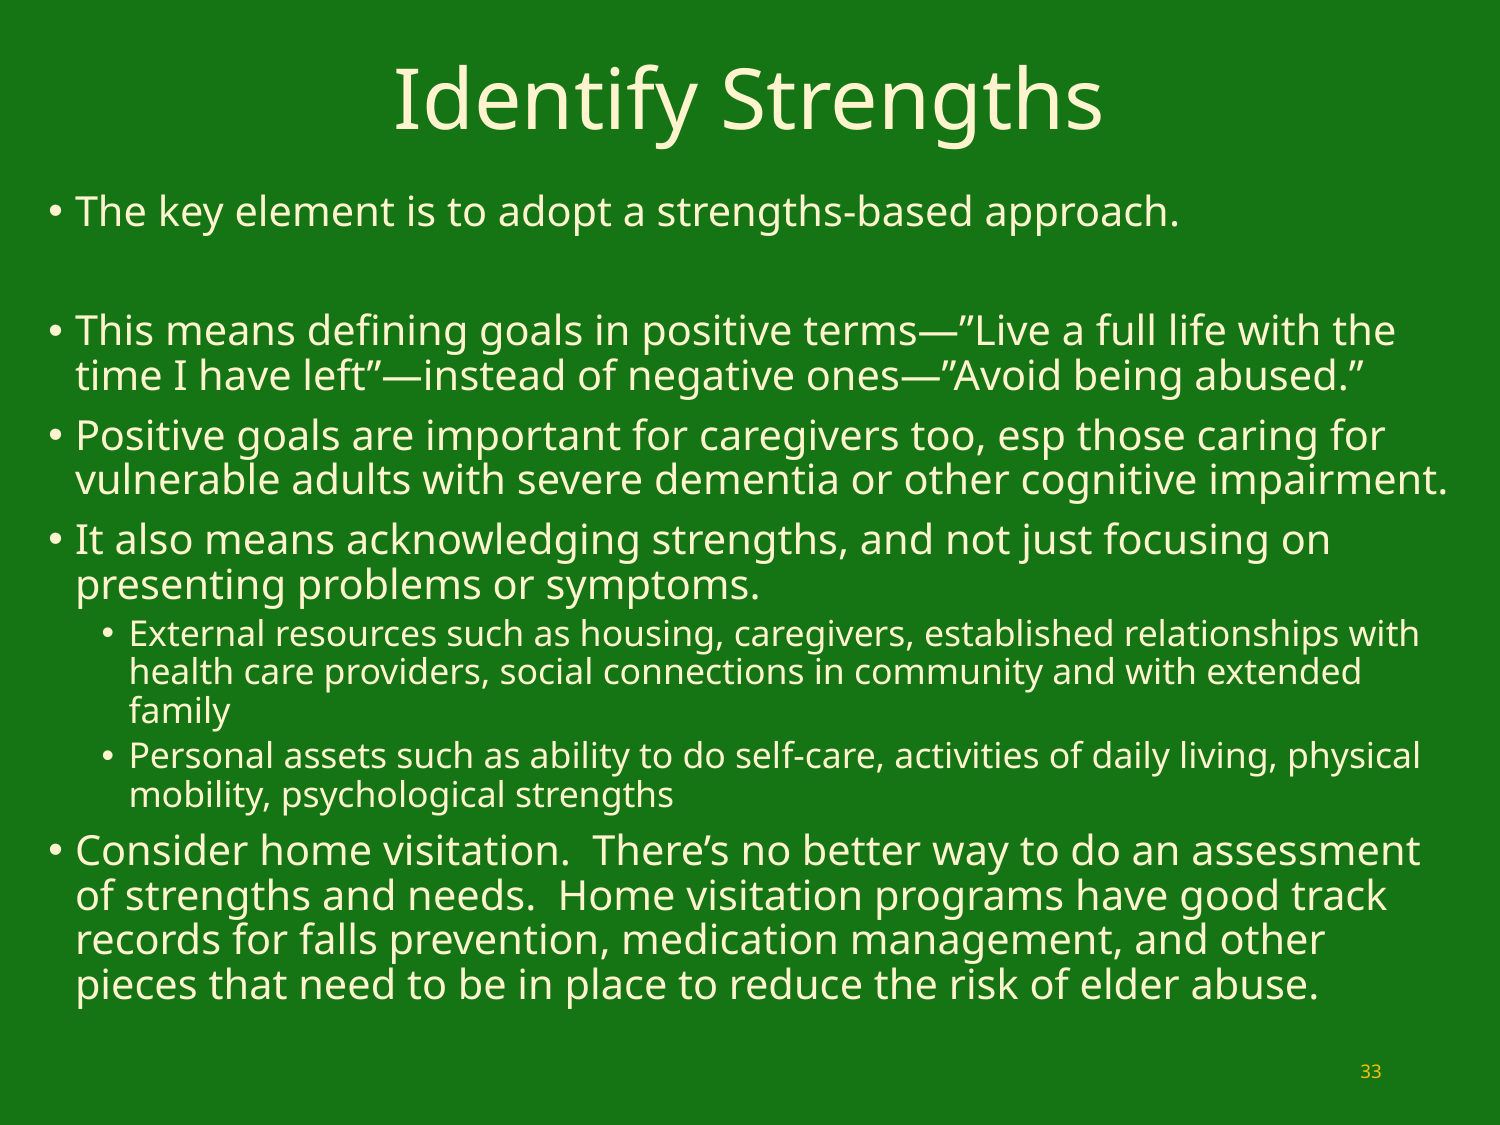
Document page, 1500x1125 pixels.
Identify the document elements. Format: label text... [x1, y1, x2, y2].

list The key element is to adopt a strengths-based approach. This means defining goals in positive terms—”Live a full life with the time I have left”—instead of negative ones—”Avoid being abused.” Positive goals are important for caregivers too, esp those caring for vulnerable adults with severe dementia or other cognitive impairment. It also means acknowledging strengths, and not just focusing on presenting problems or symptoms. External resources such as housing, caregivers, established relationships with health care providers, social connections in community and with extended family Personal assets such as ability to do self-care, activities of daily living, physical mobility, psychological strengths Consider home visitation. There’s no better way to do an assessment of strengths and needs. Home visitation programs have good track records for falls prevention, medication management, and other pieces that need to be in place to reduce the risk of elder abuse. [33, 183, 1467, 1090]
title Identify Strengths [103, 22, 1397, 183]
slide_number 33 [1059, 1042, 1397, 1103]
